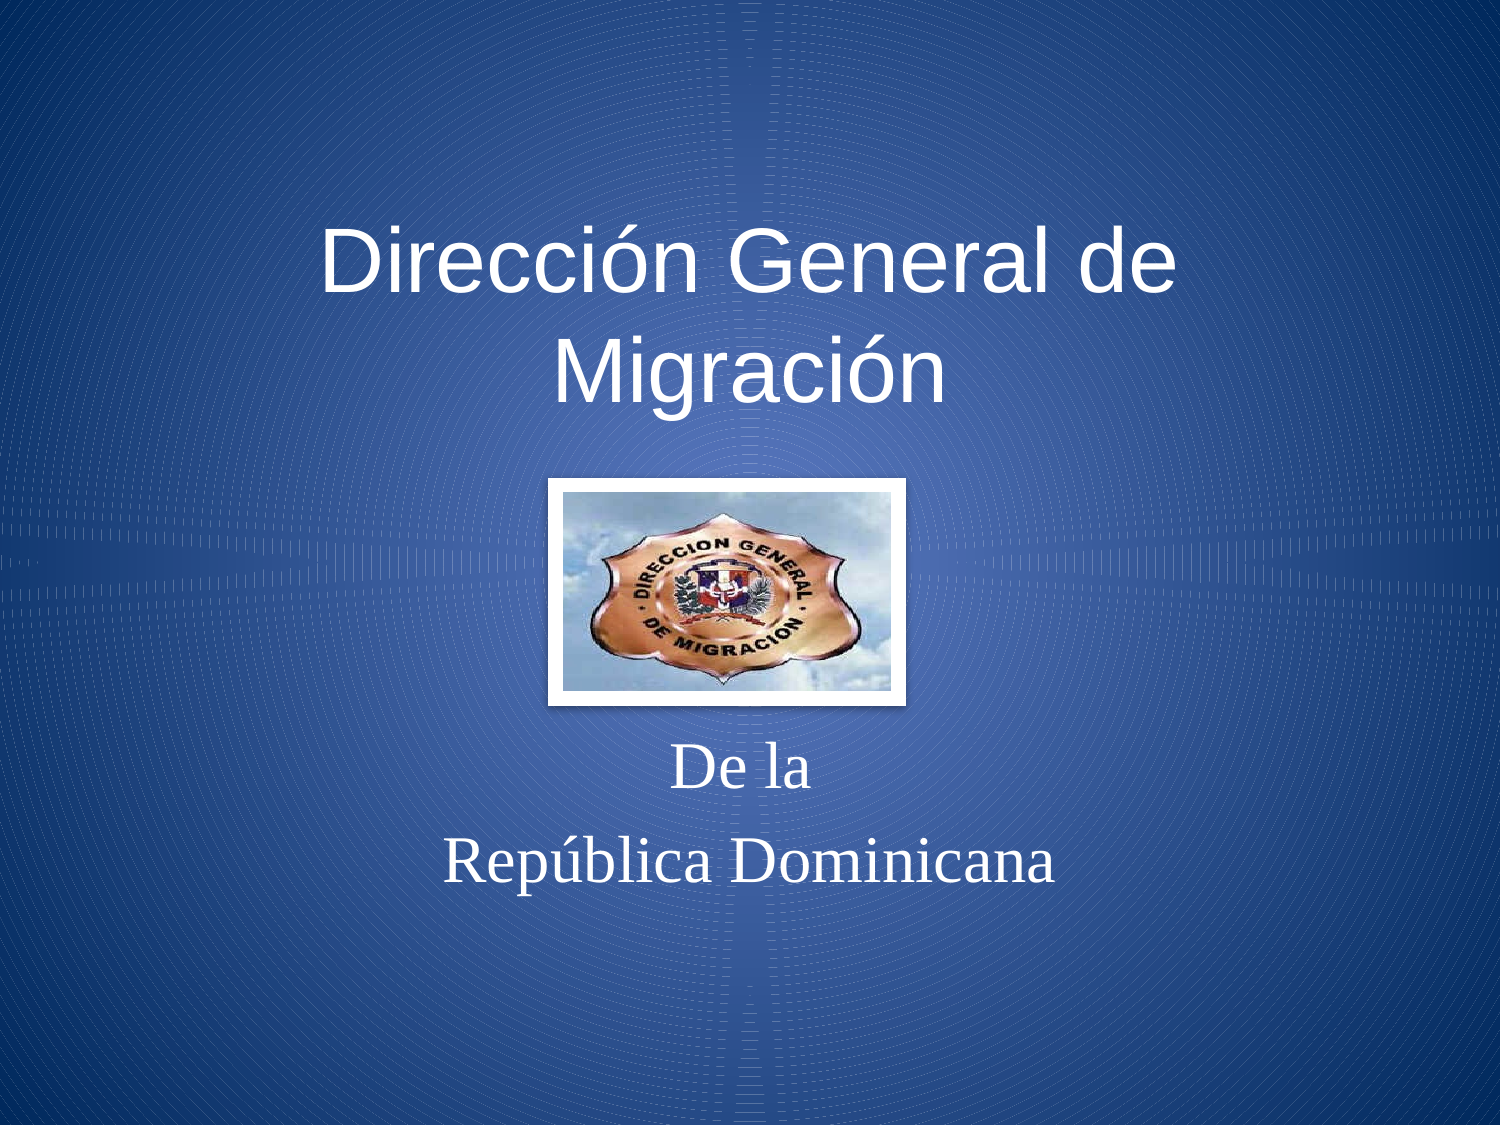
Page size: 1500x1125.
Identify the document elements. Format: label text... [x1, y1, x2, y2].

picture [562, 491, 892, 692]
title Dirección General de Migración [112, 164, 1388, 457]
subtitle De la República Dominicana [225, 714, 1275, 925]
